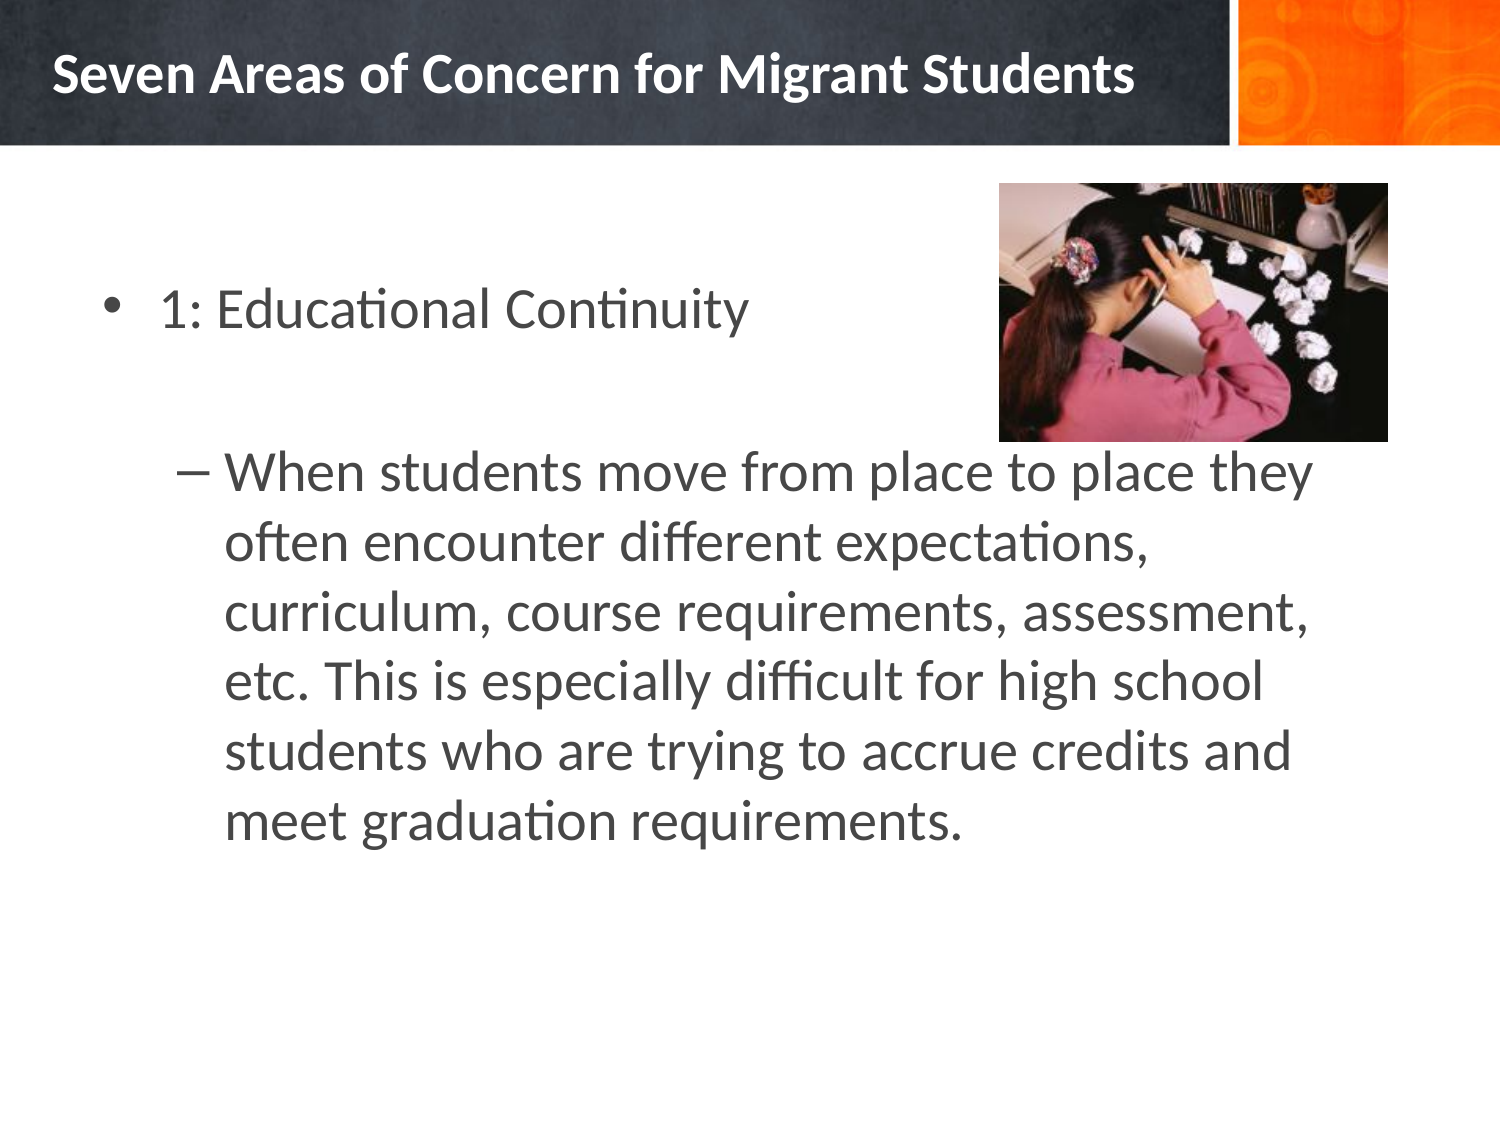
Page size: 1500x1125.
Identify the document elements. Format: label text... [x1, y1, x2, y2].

picture [0, 0, 1500, 1125]
list 1: Educational Continuity When students move from place to place they often encounter different expectations, curriculum, course requirements, assessment, etc. This is especially difficult for high school students who are trying to accrue credits and meet graduation requirements. [87, 262, 1425, 955]
title Seven Areas of Concern for Migrant Students [37, 12, 1197, 113]
